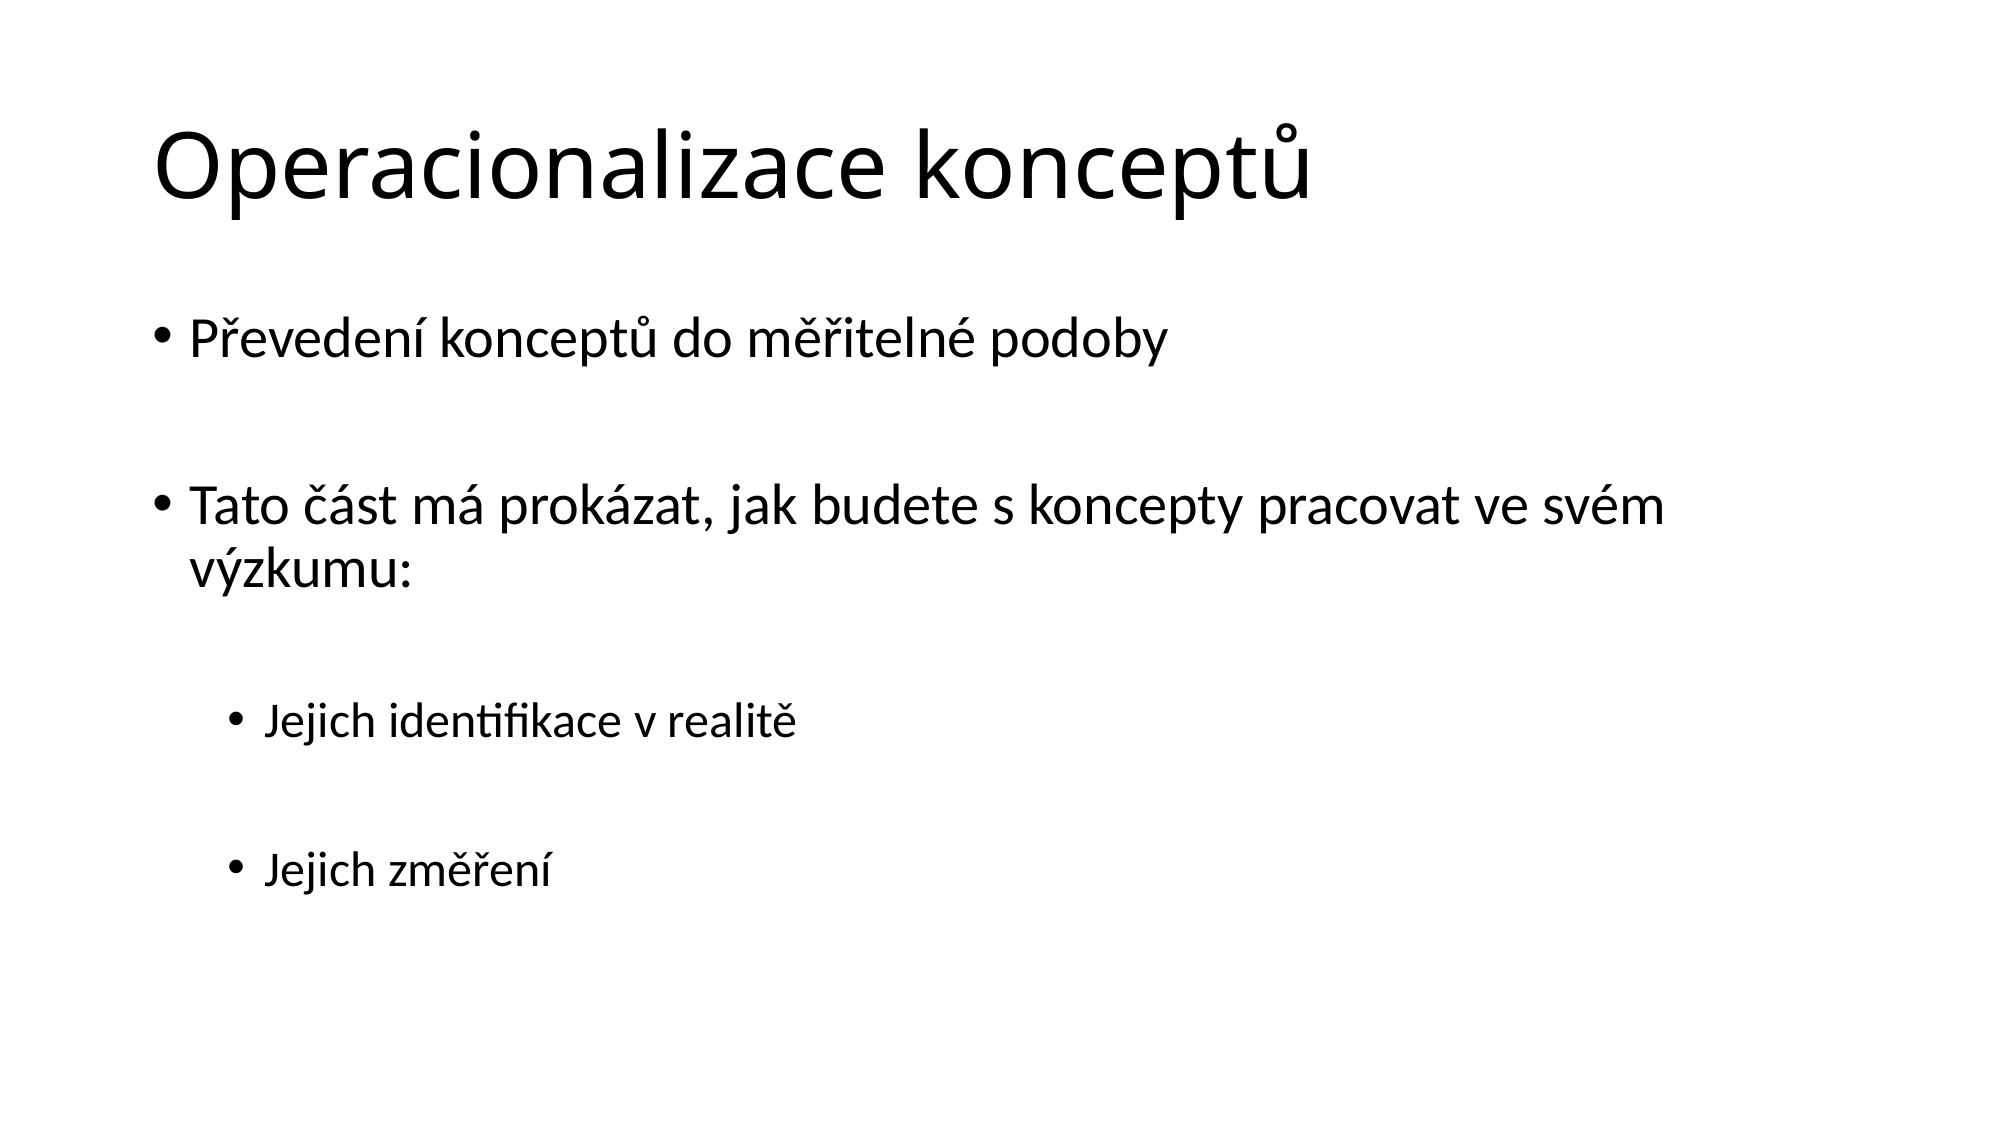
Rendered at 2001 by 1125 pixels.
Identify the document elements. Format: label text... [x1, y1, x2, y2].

title Operacionalizace konceptů [137, 59, 1863, 278]
list Převedení konceptů do měřitelné podoby Tato část má prokázat, jak budete s koncepty pracovat ve svém výzkumu: Jejich identifikace v realitě Jejich změření [137, 299, 1863, 1014]
